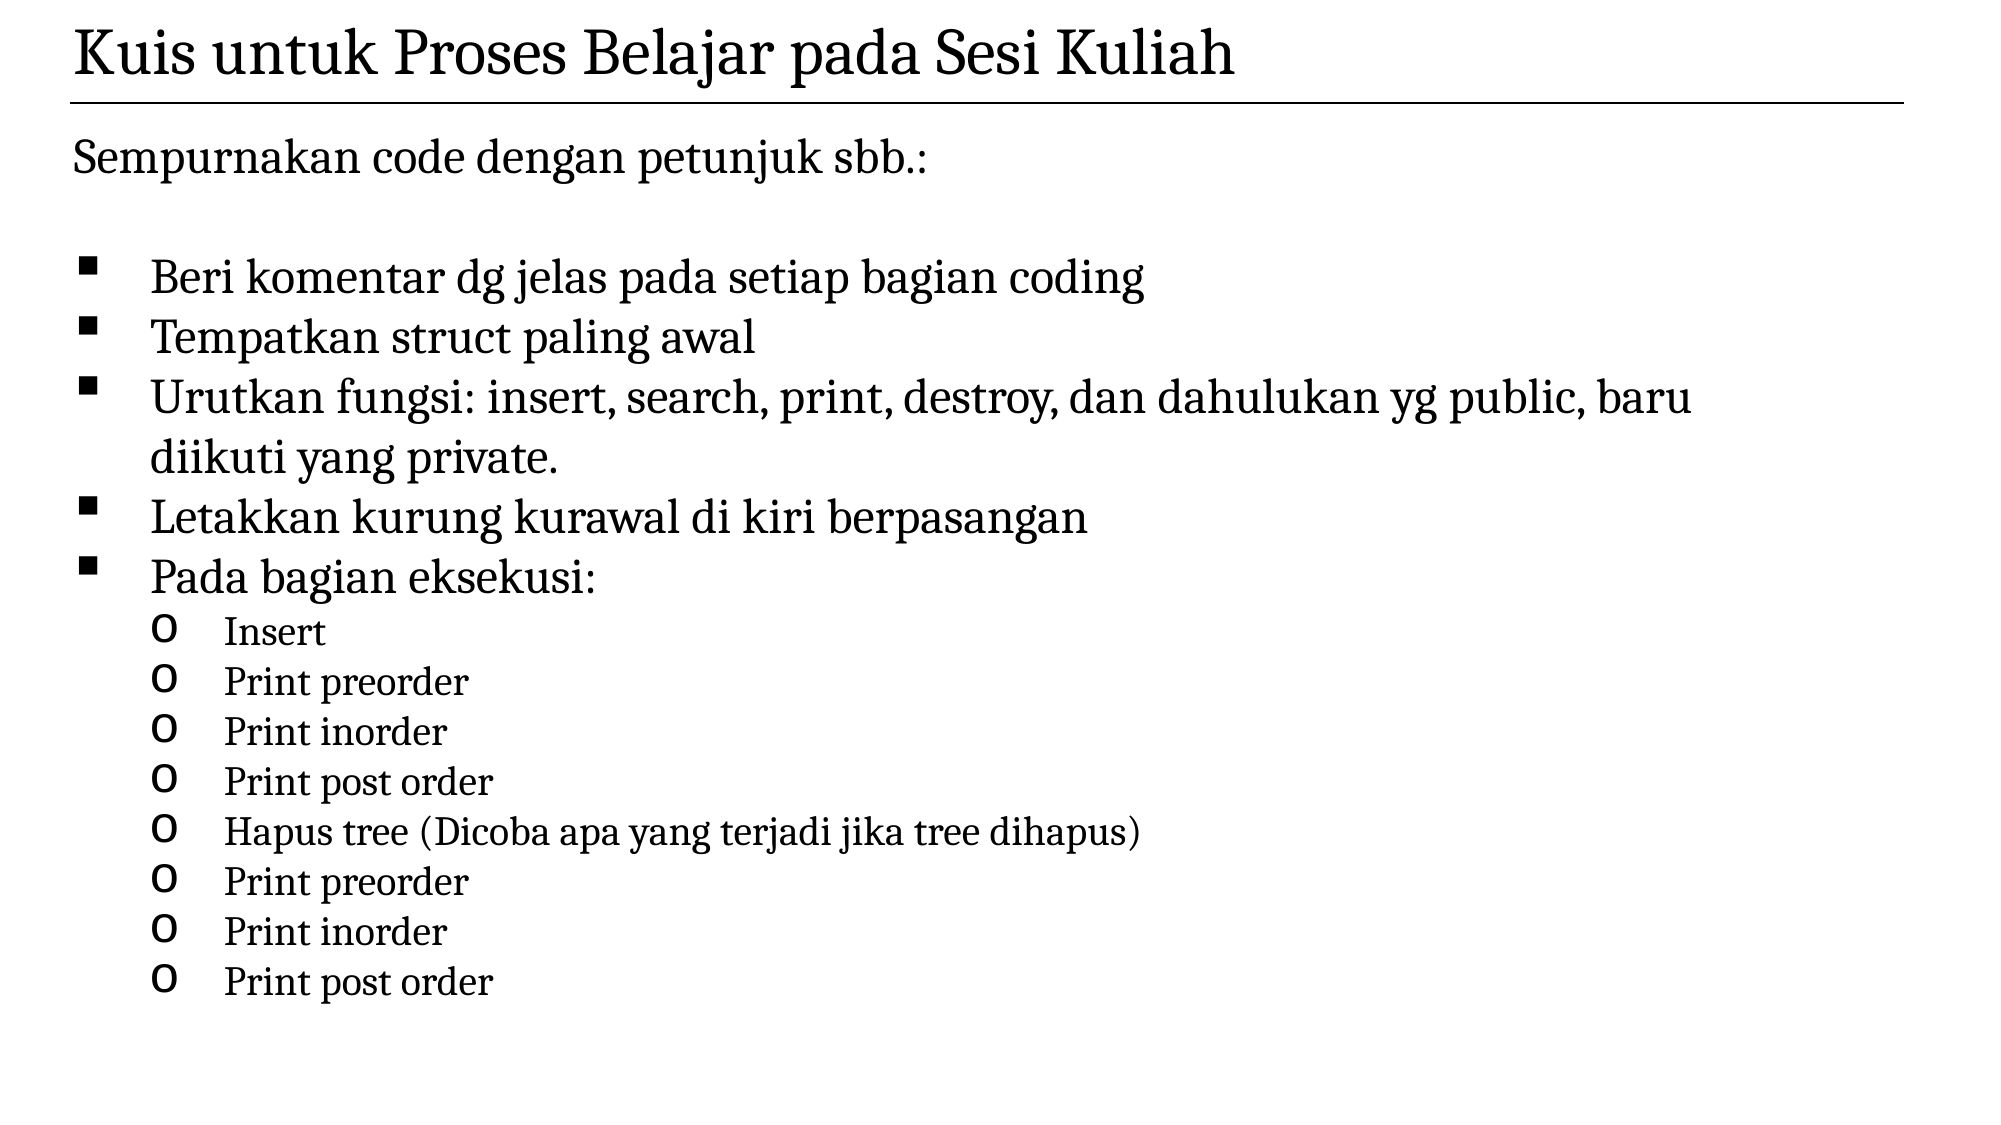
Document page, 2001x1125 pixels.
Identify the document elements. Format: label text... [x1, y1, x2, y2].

text_box Sempurnakan code dengan petunjuk sbb.: Beri komentar dg jelas pada setiap bagian coding Tempatkan struct paling awal Urutkan fungsi: insert, search, print, destroy, dan dahulukan yg public, baru diikuti yang private. Letakkan kurung kurawal di kiri berpasangan Pada bagian eksekusi: Insert Print preorder Print inorder Print post order Hapus tree (Dicoba apa yang terjadi jika tree dihapus) Print preorder Print inorder Print post order [58, 116, 1849, 1099]
list Kuis untuk Proses Belajar pada Sesi Kuliah [58, 0, 1684, 116]
